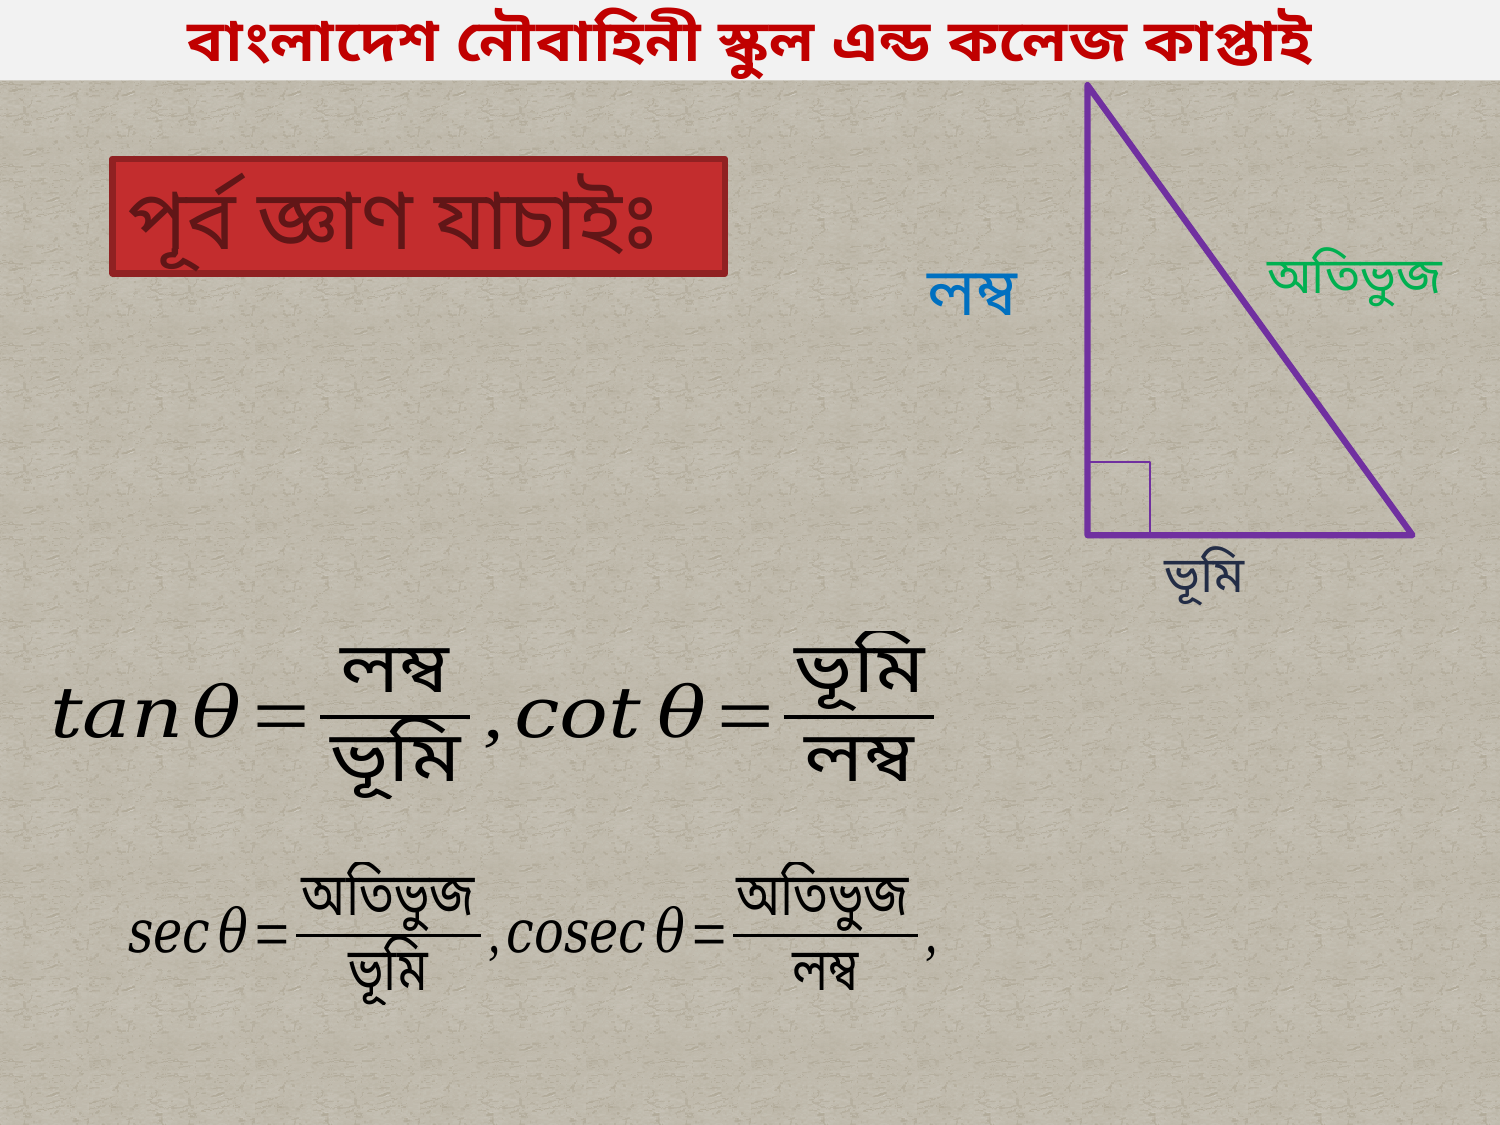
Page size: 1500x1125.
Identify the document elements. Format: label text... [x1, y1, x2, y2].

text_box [1089, 464, 1211, 534]
text_box পূর্ব জ্ঞাণ যাচাইঃ [109, 156, 728, 277]
text_box ভূমি [1149, 535, 1275, 610]
text_box অতিভুজ [1252, 236, 1500, 312]
text_box [1084, 82, 1416, 539]
text_box লম্ব [912, 241, 1088, 337]
text_box বাংলাদেশ নৌবাহিনী স্কুল এন্ড কলেজ কাপ্তাই [0, 0, 1500, 81]
